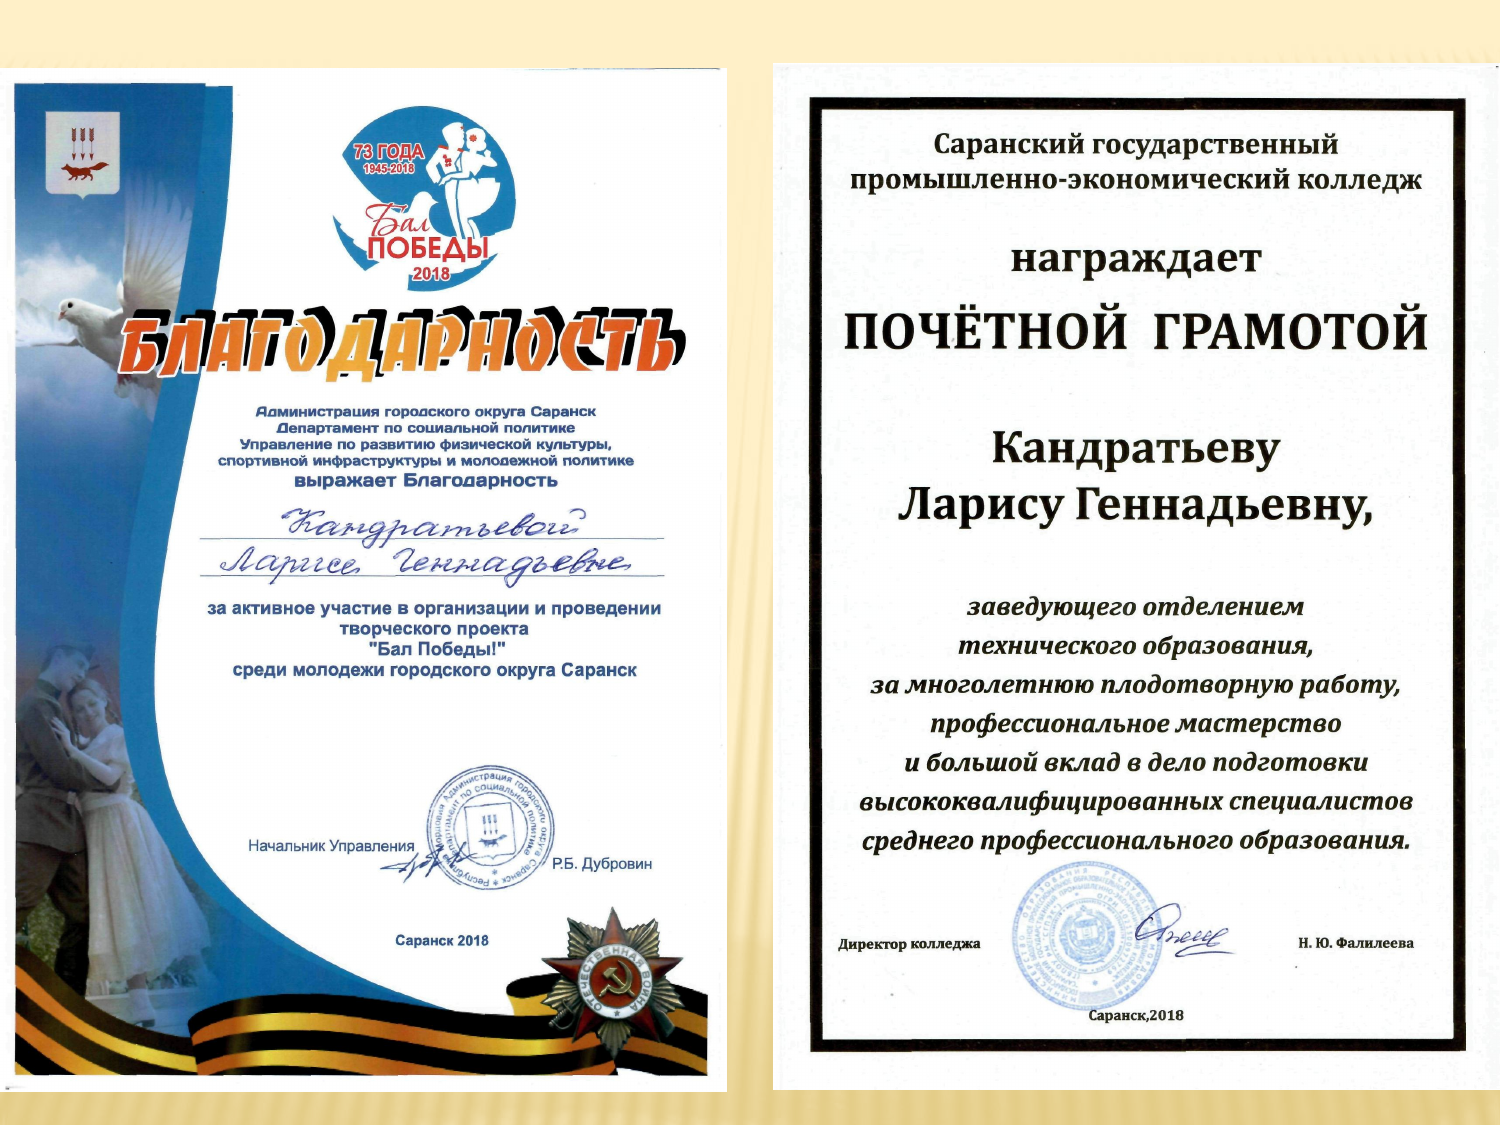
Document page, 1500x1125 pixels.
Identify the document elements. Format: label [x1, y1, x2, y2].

picture [0, 68, 727, 1093]
picture [773, 63, 1500, 1091]
